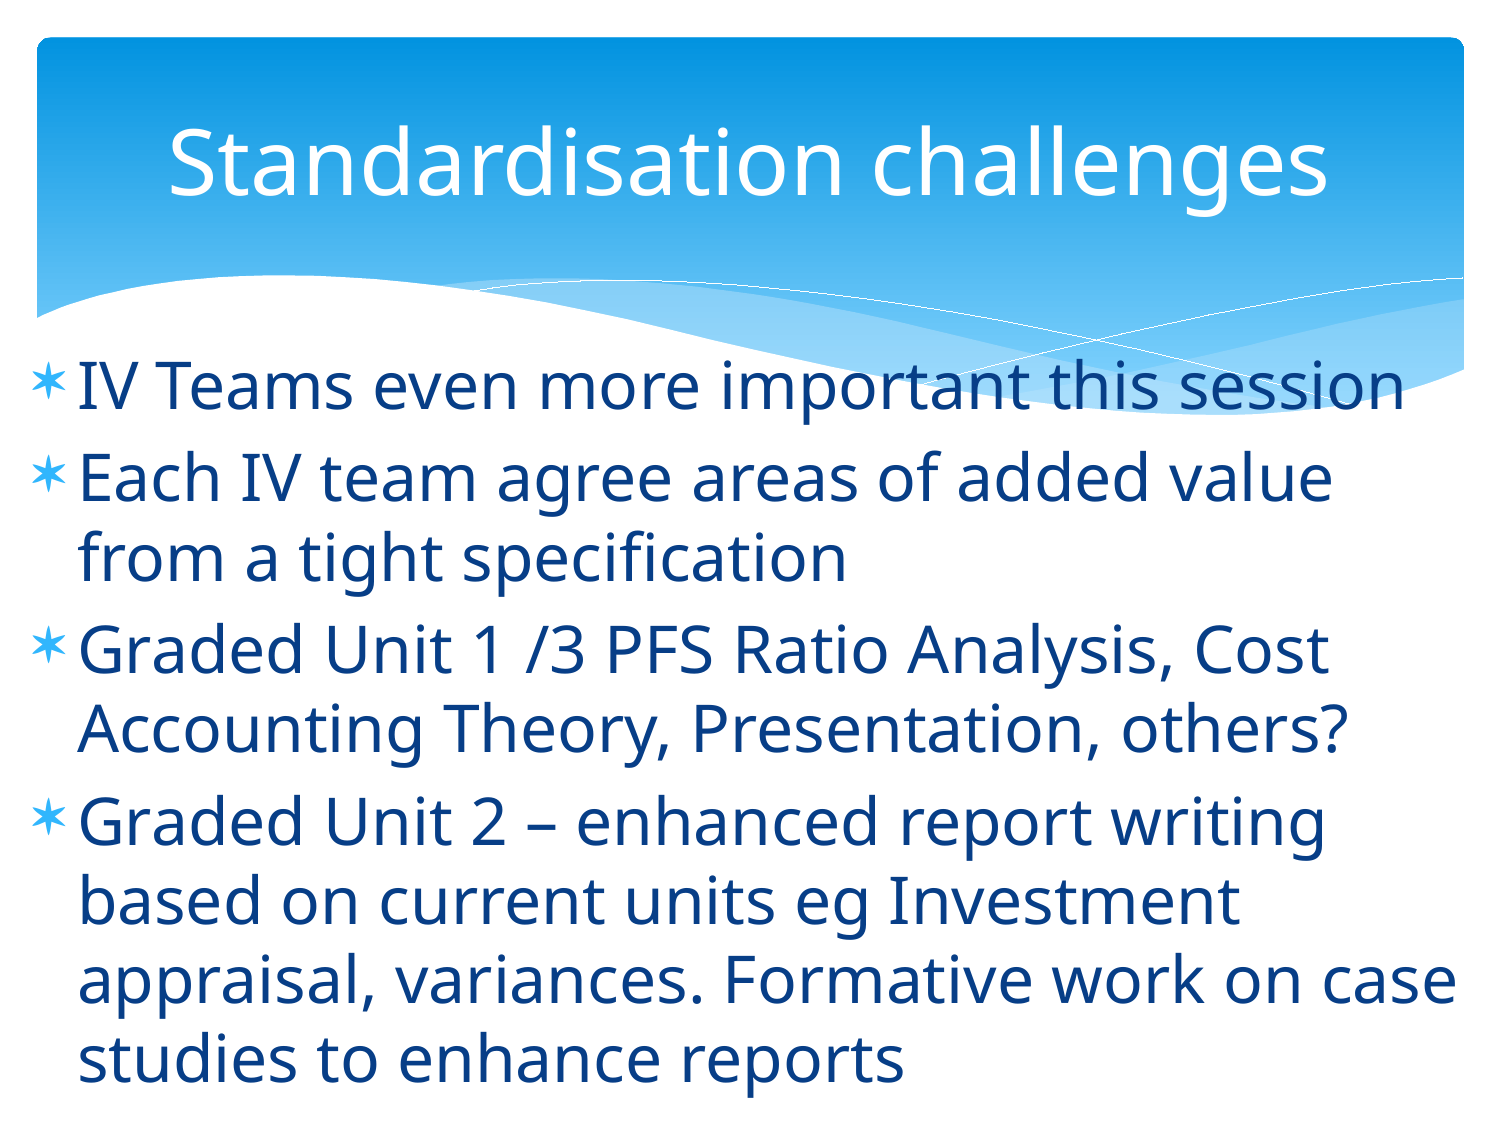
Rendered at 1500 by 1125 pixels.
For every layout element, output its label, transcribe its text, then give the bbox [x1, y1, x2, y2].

title Standardisation challenges [75, 55, 1425, 261]
list IV Teams even more important this session Each IV team agree areas of added value from a tight specification Graded Unit 1 /3 PFS Ratio Analysis, Cost Accounting Theory, Presentation, others? Graded Unit 2 – enhanced report writing based on current units eg Investment appraisal, variances. Formative work on case studies to enhance reports [17, 243, 1483, 1106]
